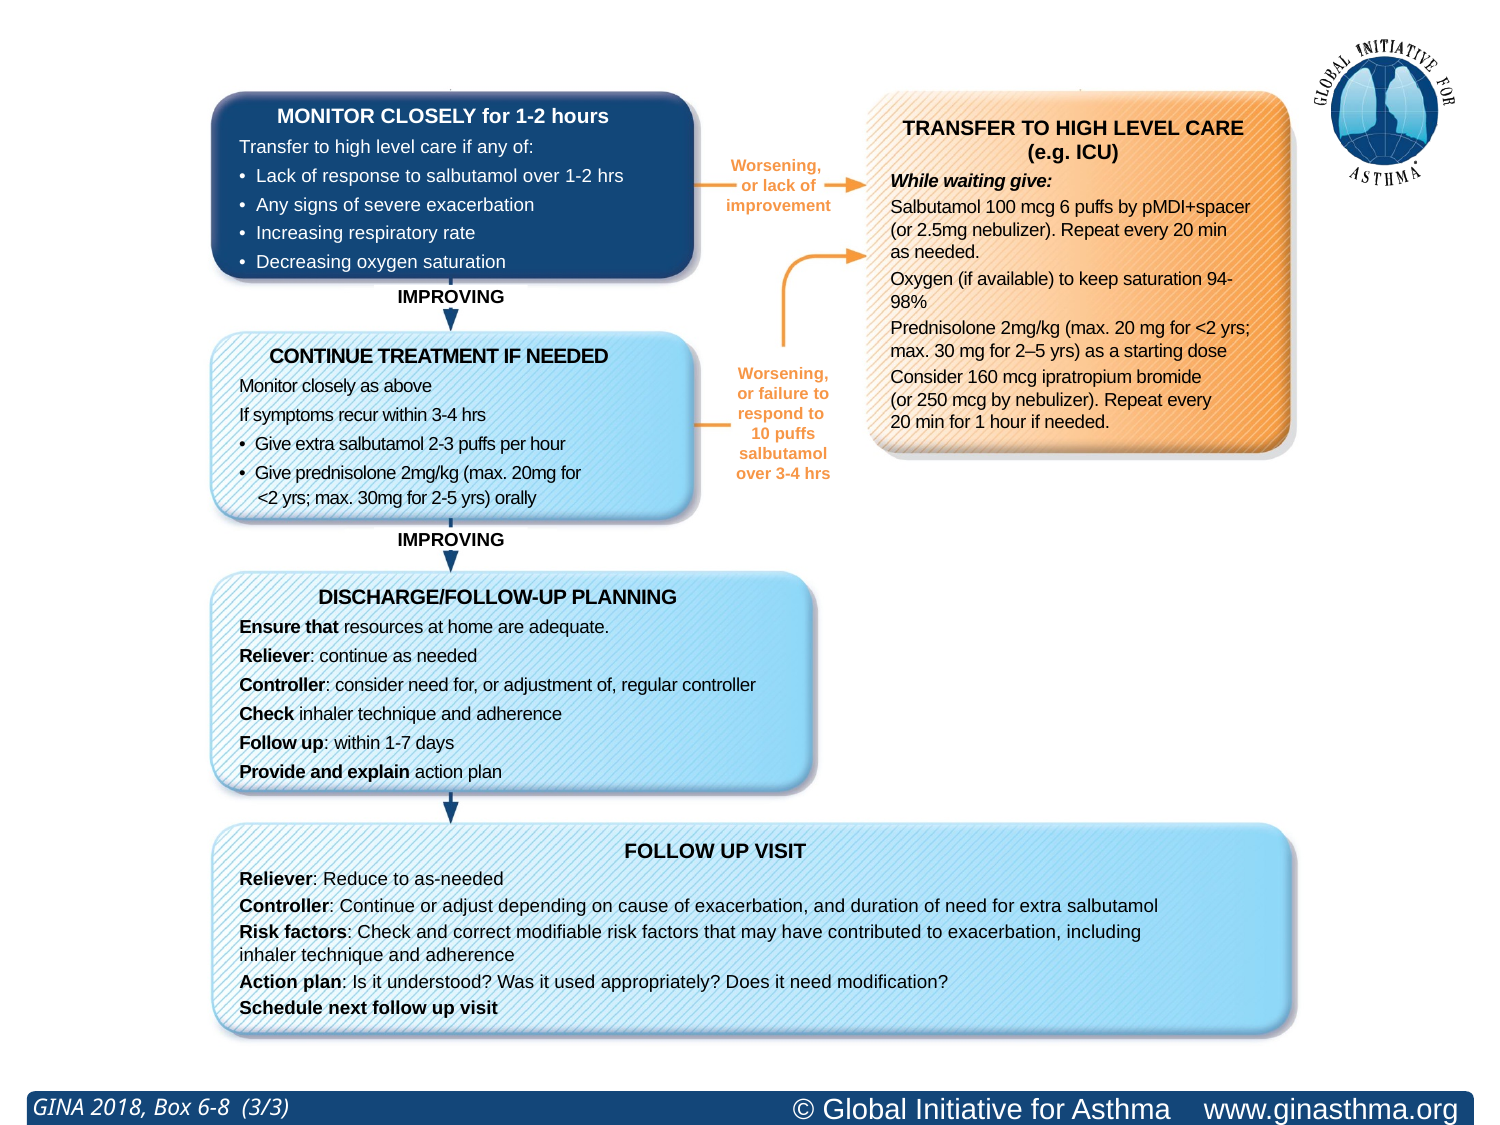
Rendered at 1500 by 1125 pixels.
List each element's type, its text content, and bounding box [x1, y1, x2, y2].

text_box GINA 2018, Box 6-8 (3/3) [26, 1092, 365, 1125]
picture [0, 29, 1500, 1068]
